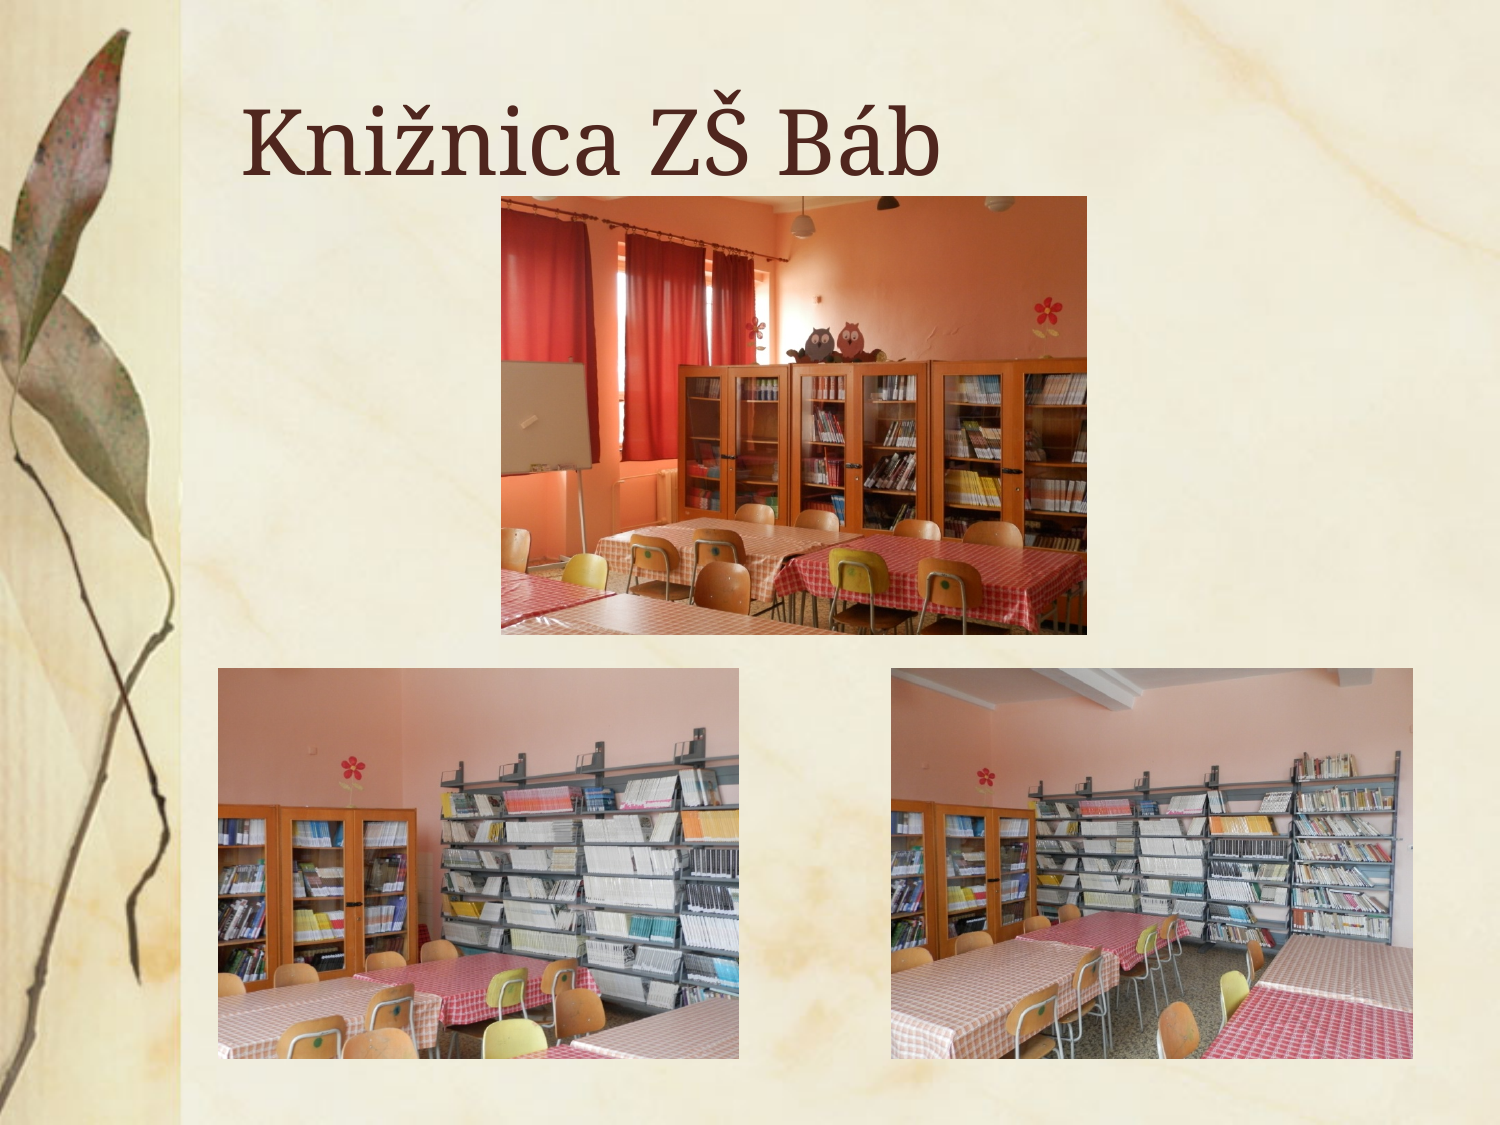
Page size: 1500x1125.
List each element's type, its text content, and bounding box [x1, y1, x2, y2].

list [218, 668, 739, 1059]
picture [0, 0, 1500, 1125]
title Knižnica ZŠ Báb [225, 45, 1425, 233]
